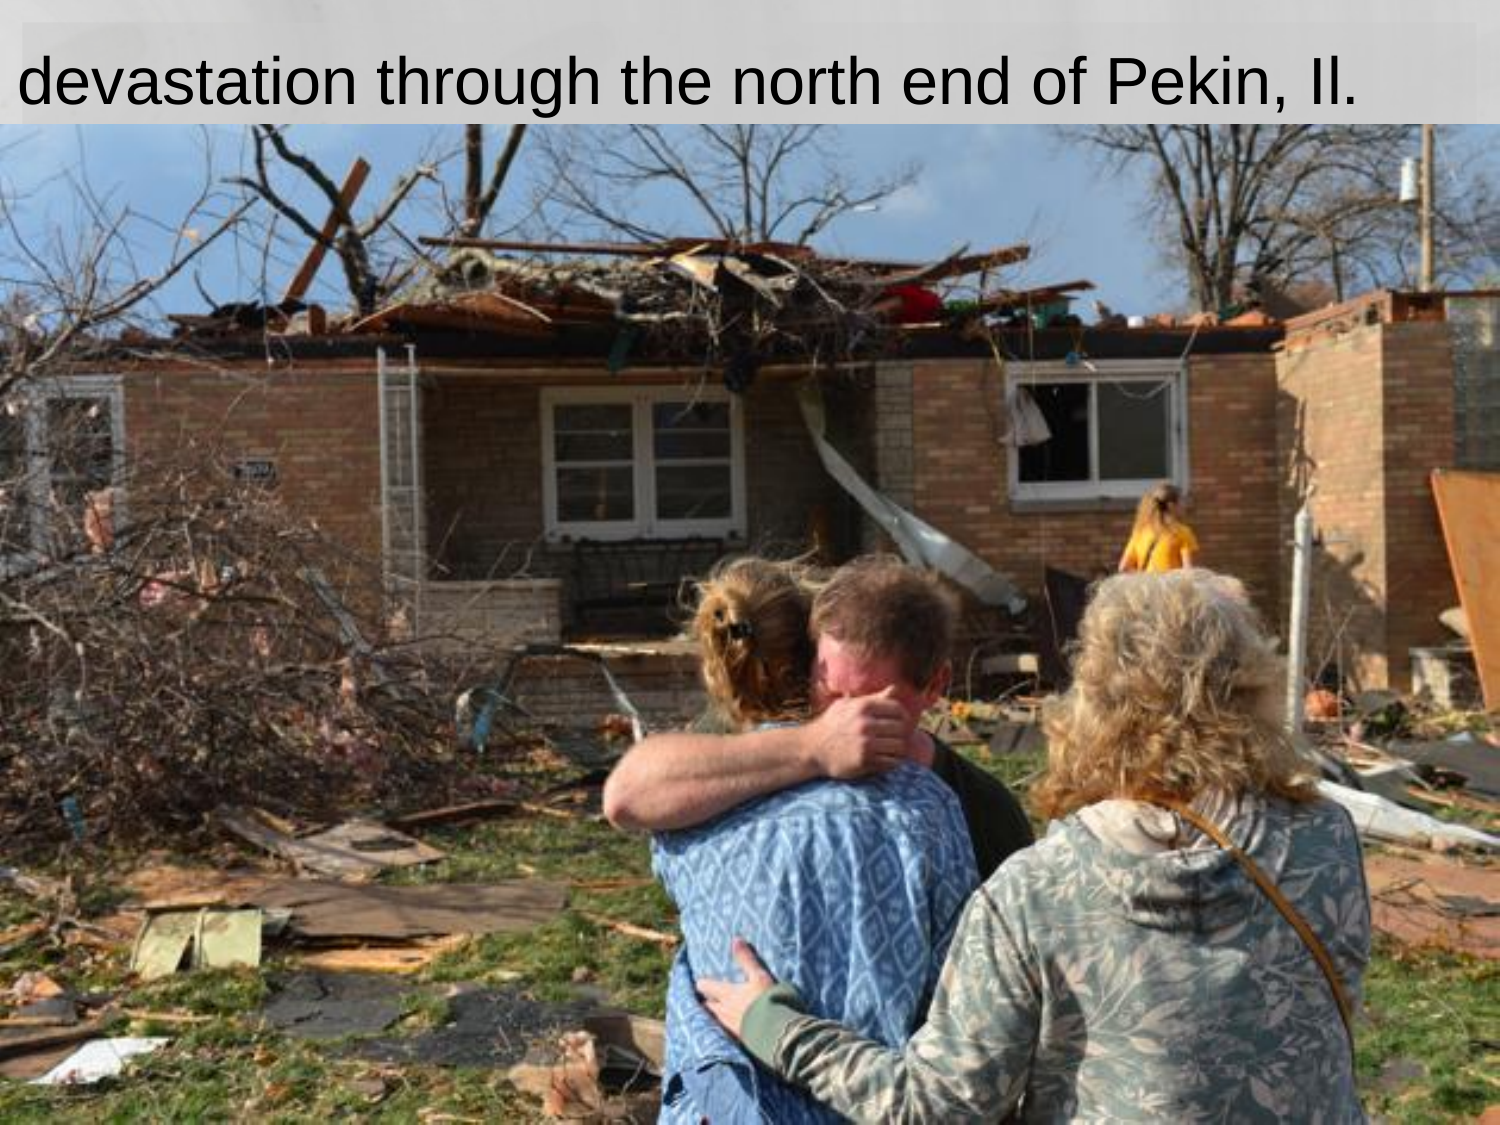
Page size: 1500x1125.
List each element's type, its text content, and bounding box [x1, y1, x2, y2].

picture [0, 0, 1500, 1125]
title devastation through the north end of Pekin, Il. [2, 0, 1500, 124]
